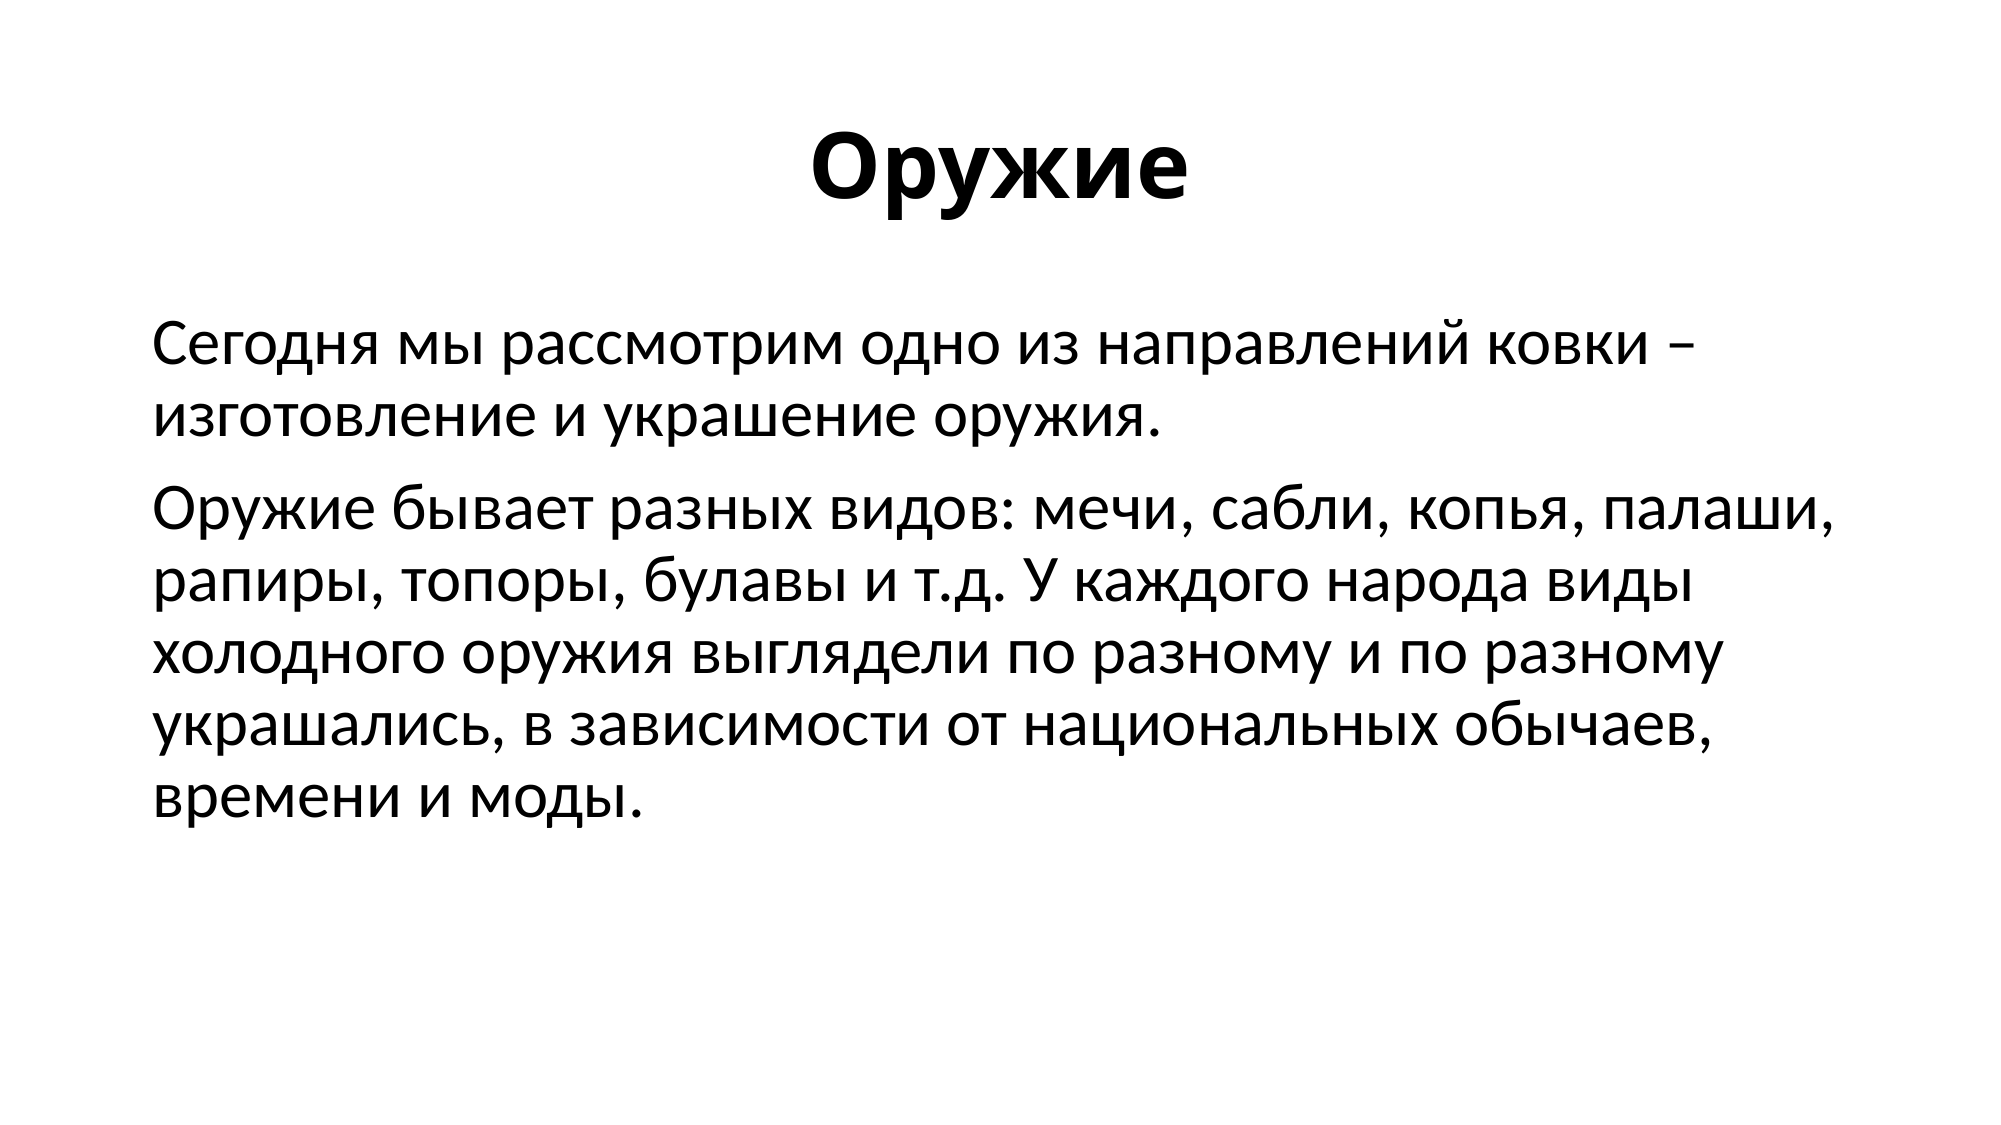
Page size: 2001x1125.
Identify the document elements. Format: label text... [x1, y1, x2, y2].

list Сегодня мы рассмотрим одно из направлений ковки – изготовление и украшение оружия. Оружие бывает разных видов: мечи, сабли, копья, палаши, рапиры, топоры, булавы и т.д. У каждого народа виды холодного оружия выглядели по разному и по разному украшались, в зависимости от национальных обычаев, времени и моды. [137, 299, 1863, 891]
title Оружие [137, 59, 1863, 278]
